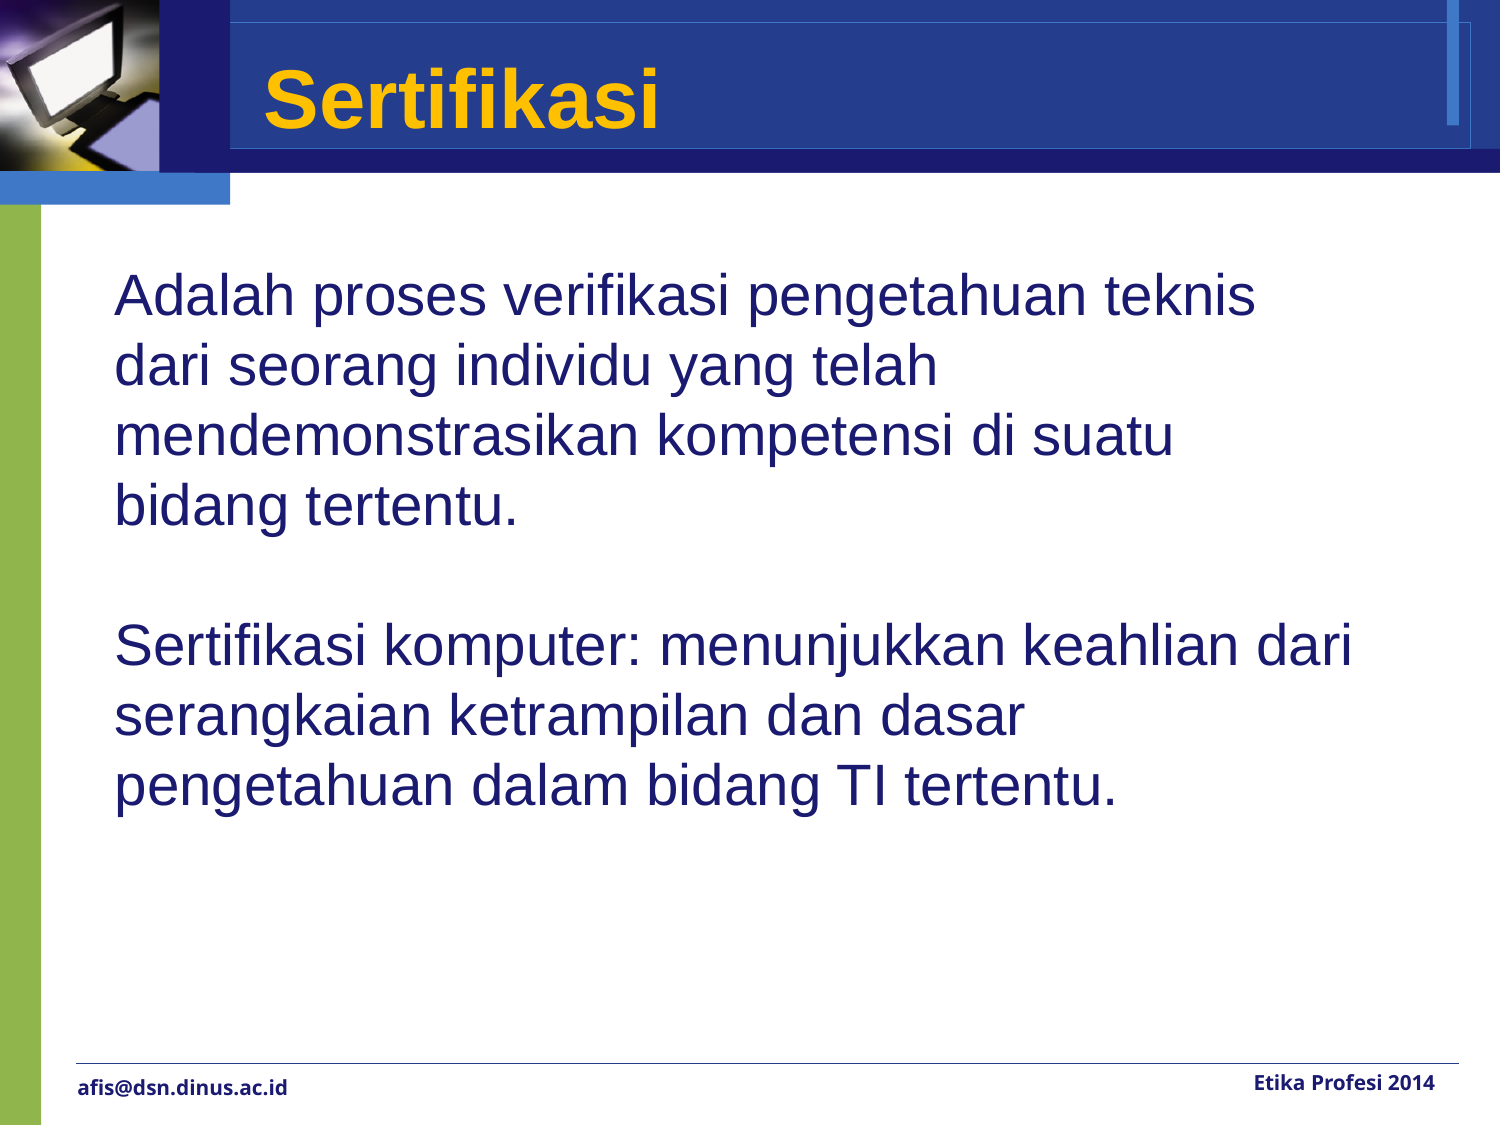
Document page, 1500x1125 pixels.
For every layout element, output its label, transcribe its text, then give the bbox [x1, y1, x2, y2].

text_box Sertifikasi [249, 37, 1287, 153]
slide_number afis@dsn.dinus.ac.id [62, 1066, 476, 1105]
footer Etika Profesi 2014 [1149, 1062, 1451, 1100]
picture [0, 0, 159, 171]
text_box Adalah proses verifikasi pengetahuan teknis dari seorang individu yang telah mendemonstrasikan kompetensi di suatu bidang tertentu. Sertifikasi komputer: menunjukkan keahlian dari serangkaian ketrampilan dan dasar pengetahuan dalam bidang TI tertentu. [99, 249, 1375, 825]
